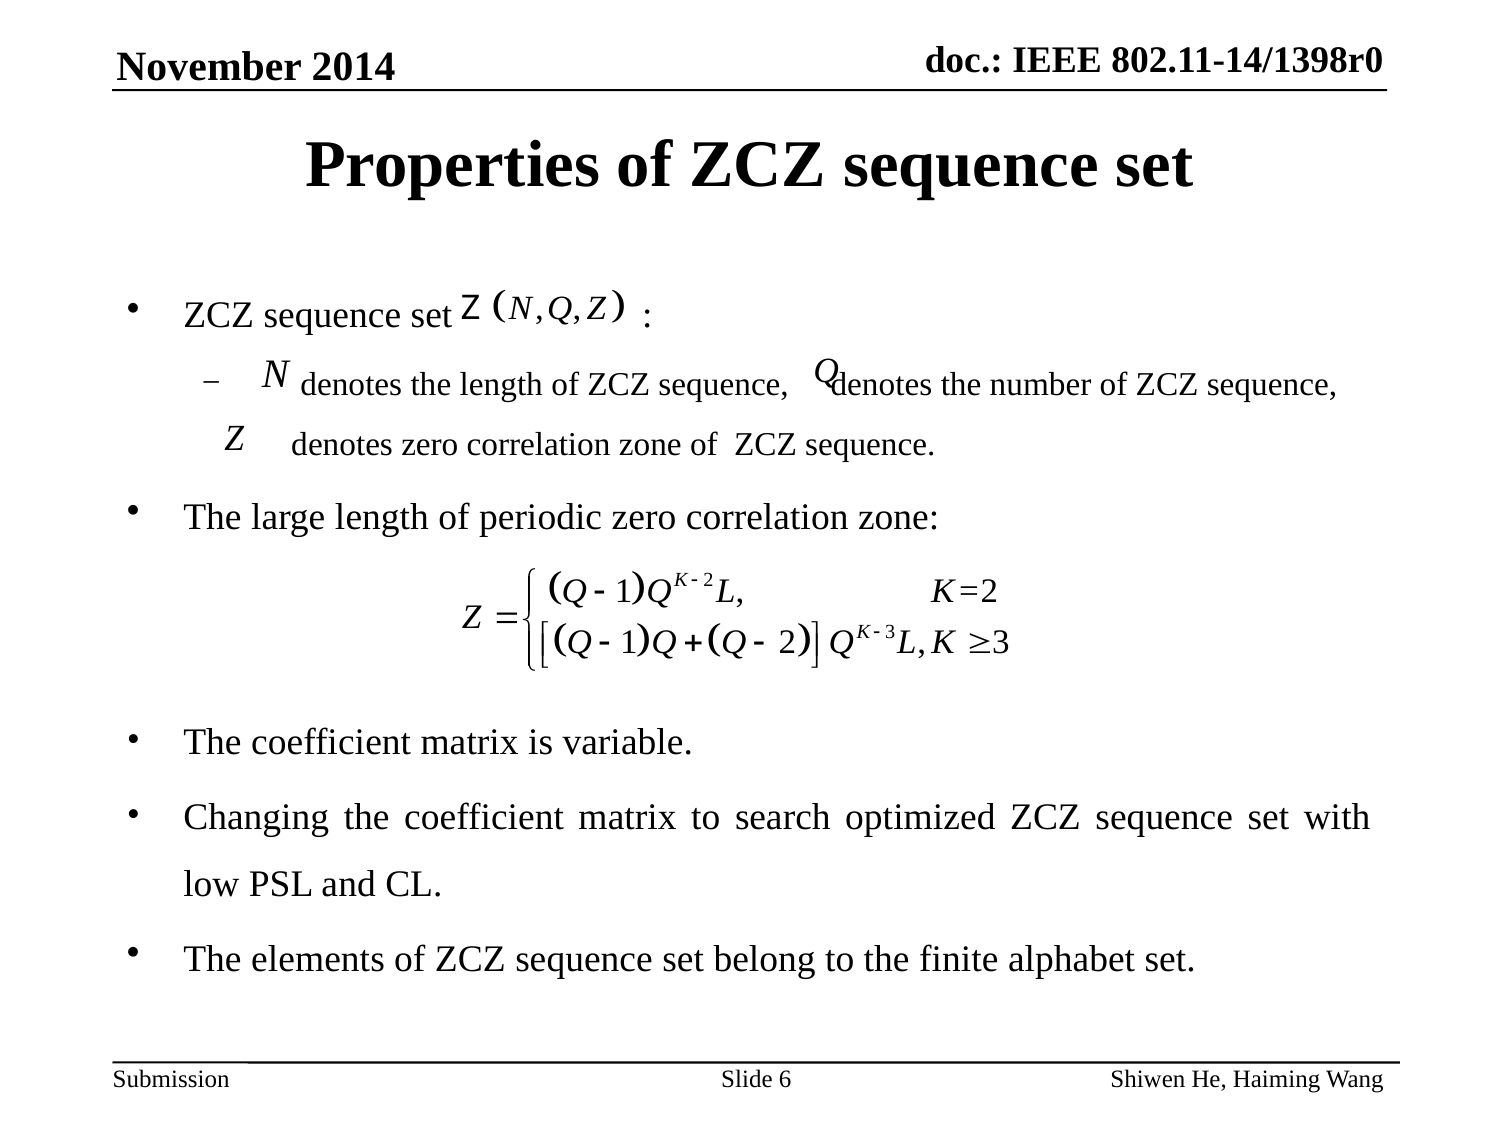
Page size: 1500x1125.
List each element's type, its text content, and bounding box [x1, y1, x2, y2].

text_box ZCZ sequence set : denotes the length of ZCZ sequence, denotes the number of ZCZ sequence, denotes zero correlation zone of ZCZ sequence. The large length of periodic zero correlation zone: The coefficient matrix is variable. Changing the coefficient matrix to search optimized ZCZ sequence set with low PSL and CL. The elements of ZCZ sequence set belong to the finite alphabet set. [112, 207, 1388, 1002]
text_box Slide 6 [675, 1062, 838, 1093]
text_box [808, 349, 845, 398]
text_box Properties of ZCZ sequence set [112, 112, 1388, 207]
text_box Shiwen He, Haiming Wang [1110, 1062, 1384, 1093]
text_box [253, 349, 302, 398]
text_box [455, 282, 628, 340]
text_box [455, 562, 1016, 678]
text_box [218, 415, 255, 457]
